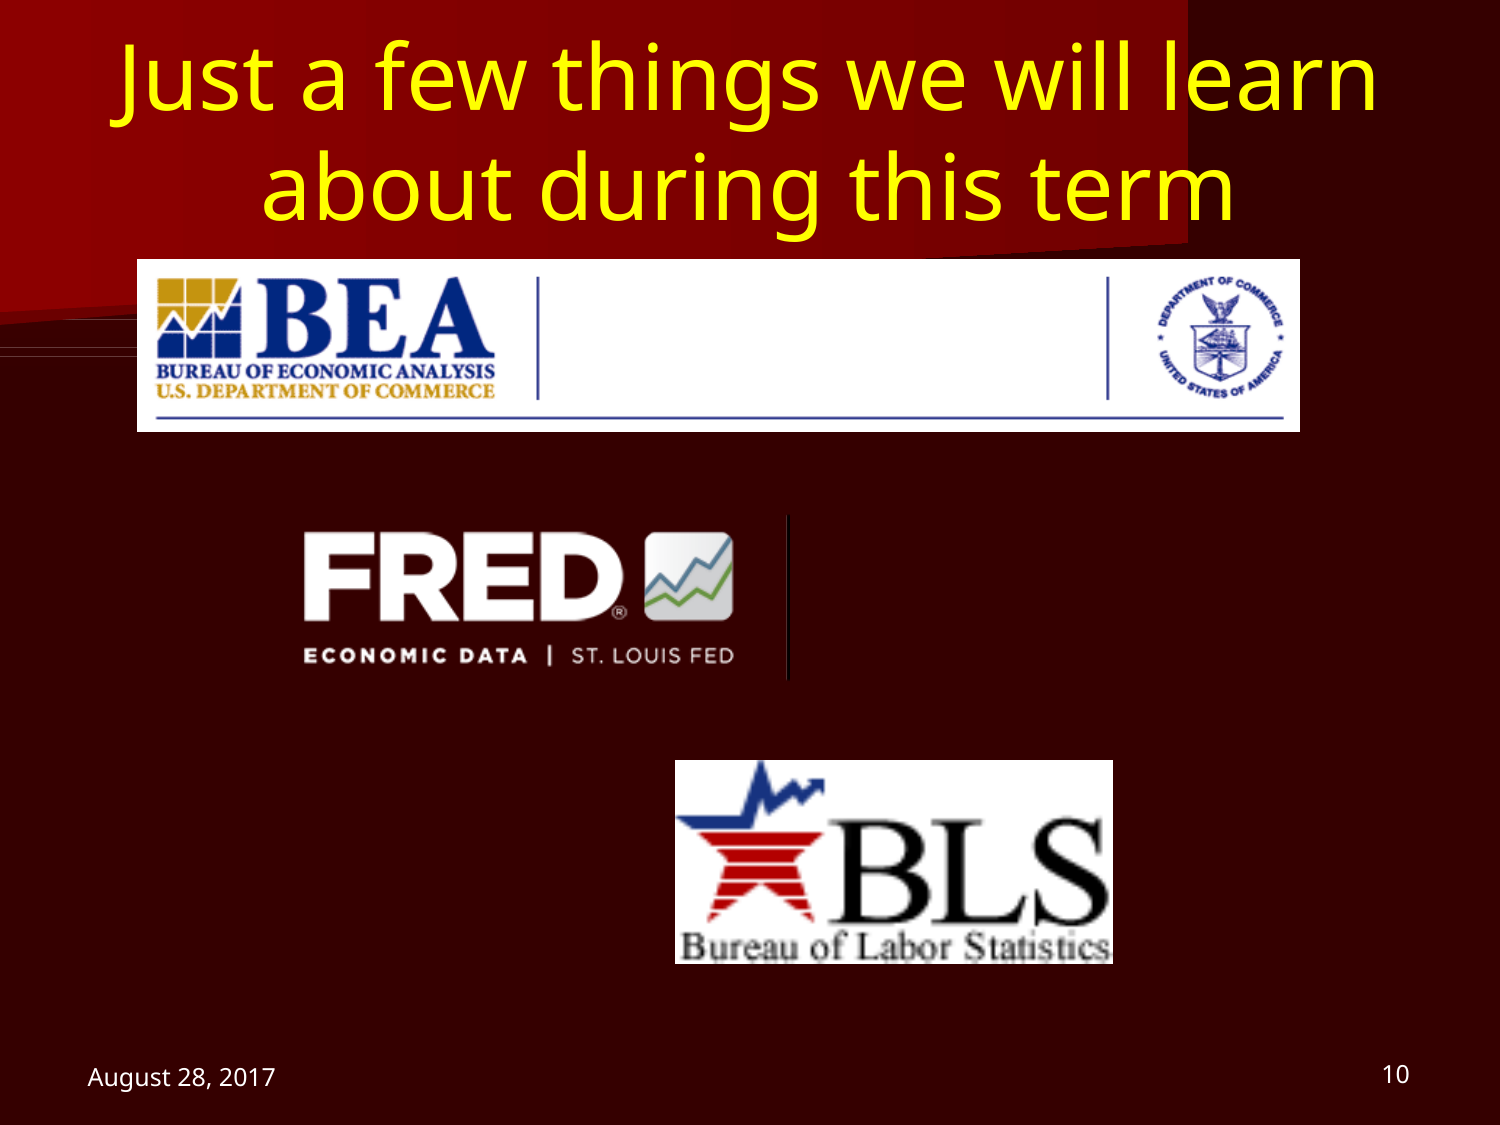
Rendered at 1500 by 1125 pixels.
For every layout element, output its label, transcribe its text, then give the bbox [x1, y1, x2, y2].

title Just a few things we will learn about during this term [74, 44, 1426, 213]
picture [674, 760, 1113, 965]
picture [137, 259, 1301, 432]
slide_number 10 [1074, 1024, 1426, 1101]
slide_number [72, 1023, 423, 1099]
picture [212, 459, 790, 736]
